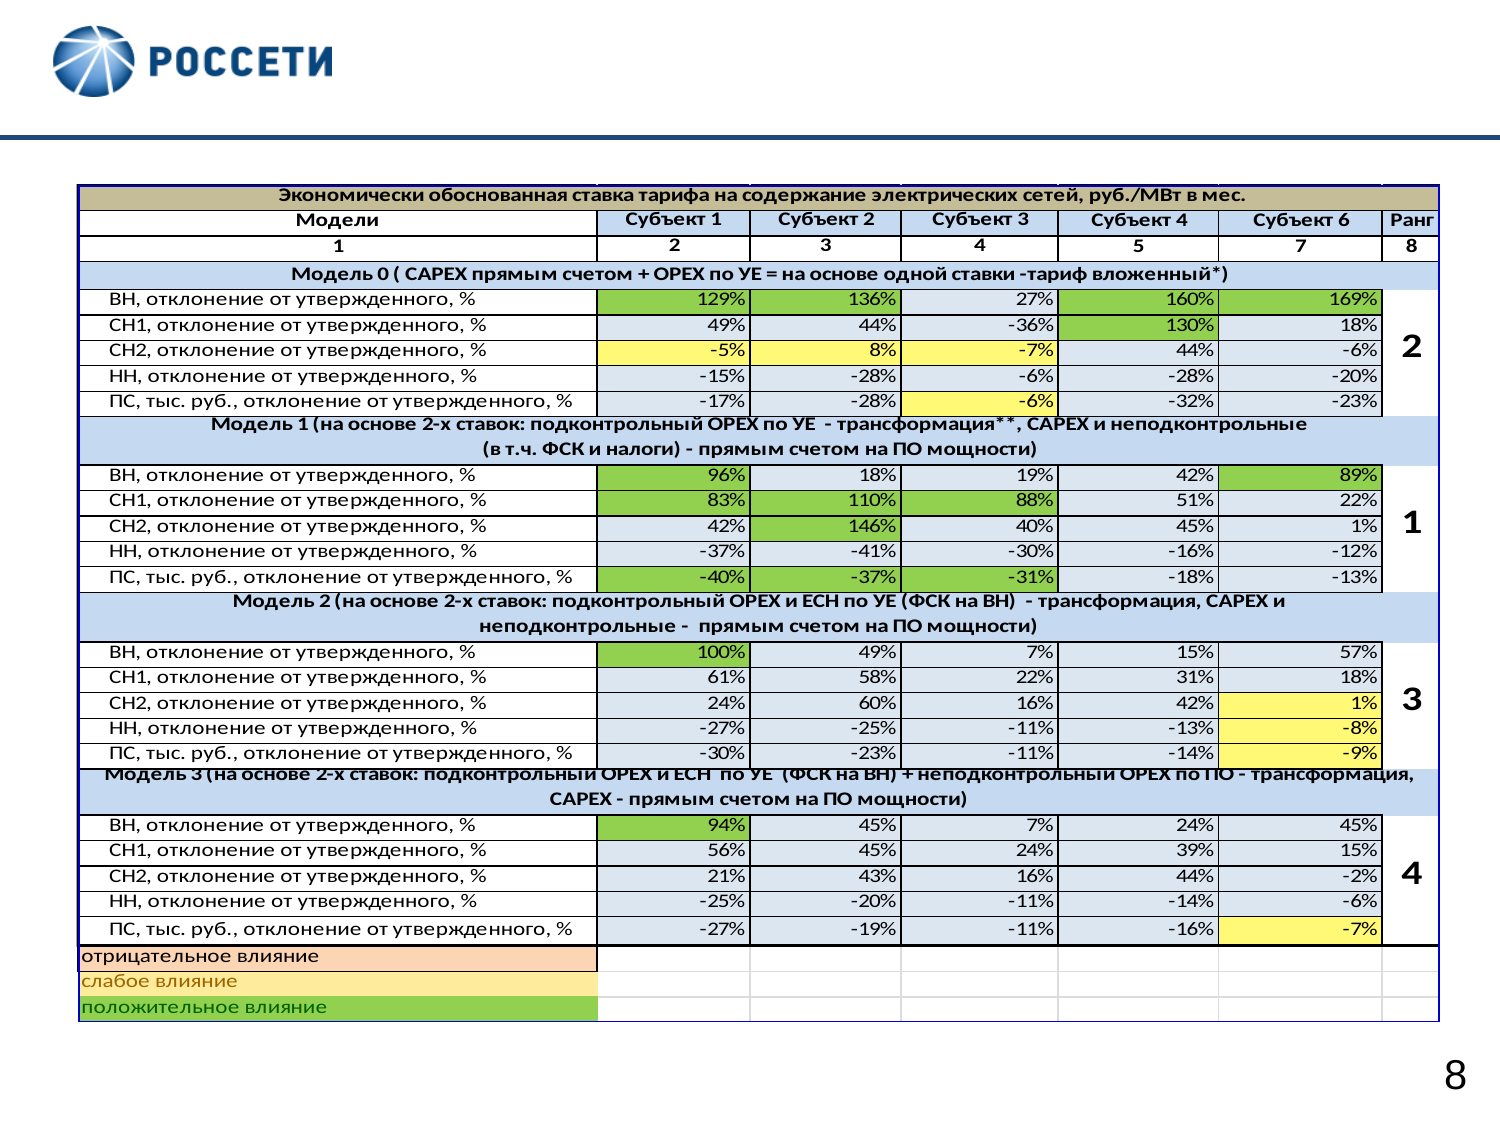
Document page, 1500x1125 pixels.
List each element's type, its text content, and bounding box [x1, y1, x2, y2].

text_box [34, 0, 350, 117]
picture [76, 184, 1442, 1024]
slide_number 8 [1074, 1042, 1483, 1103]
